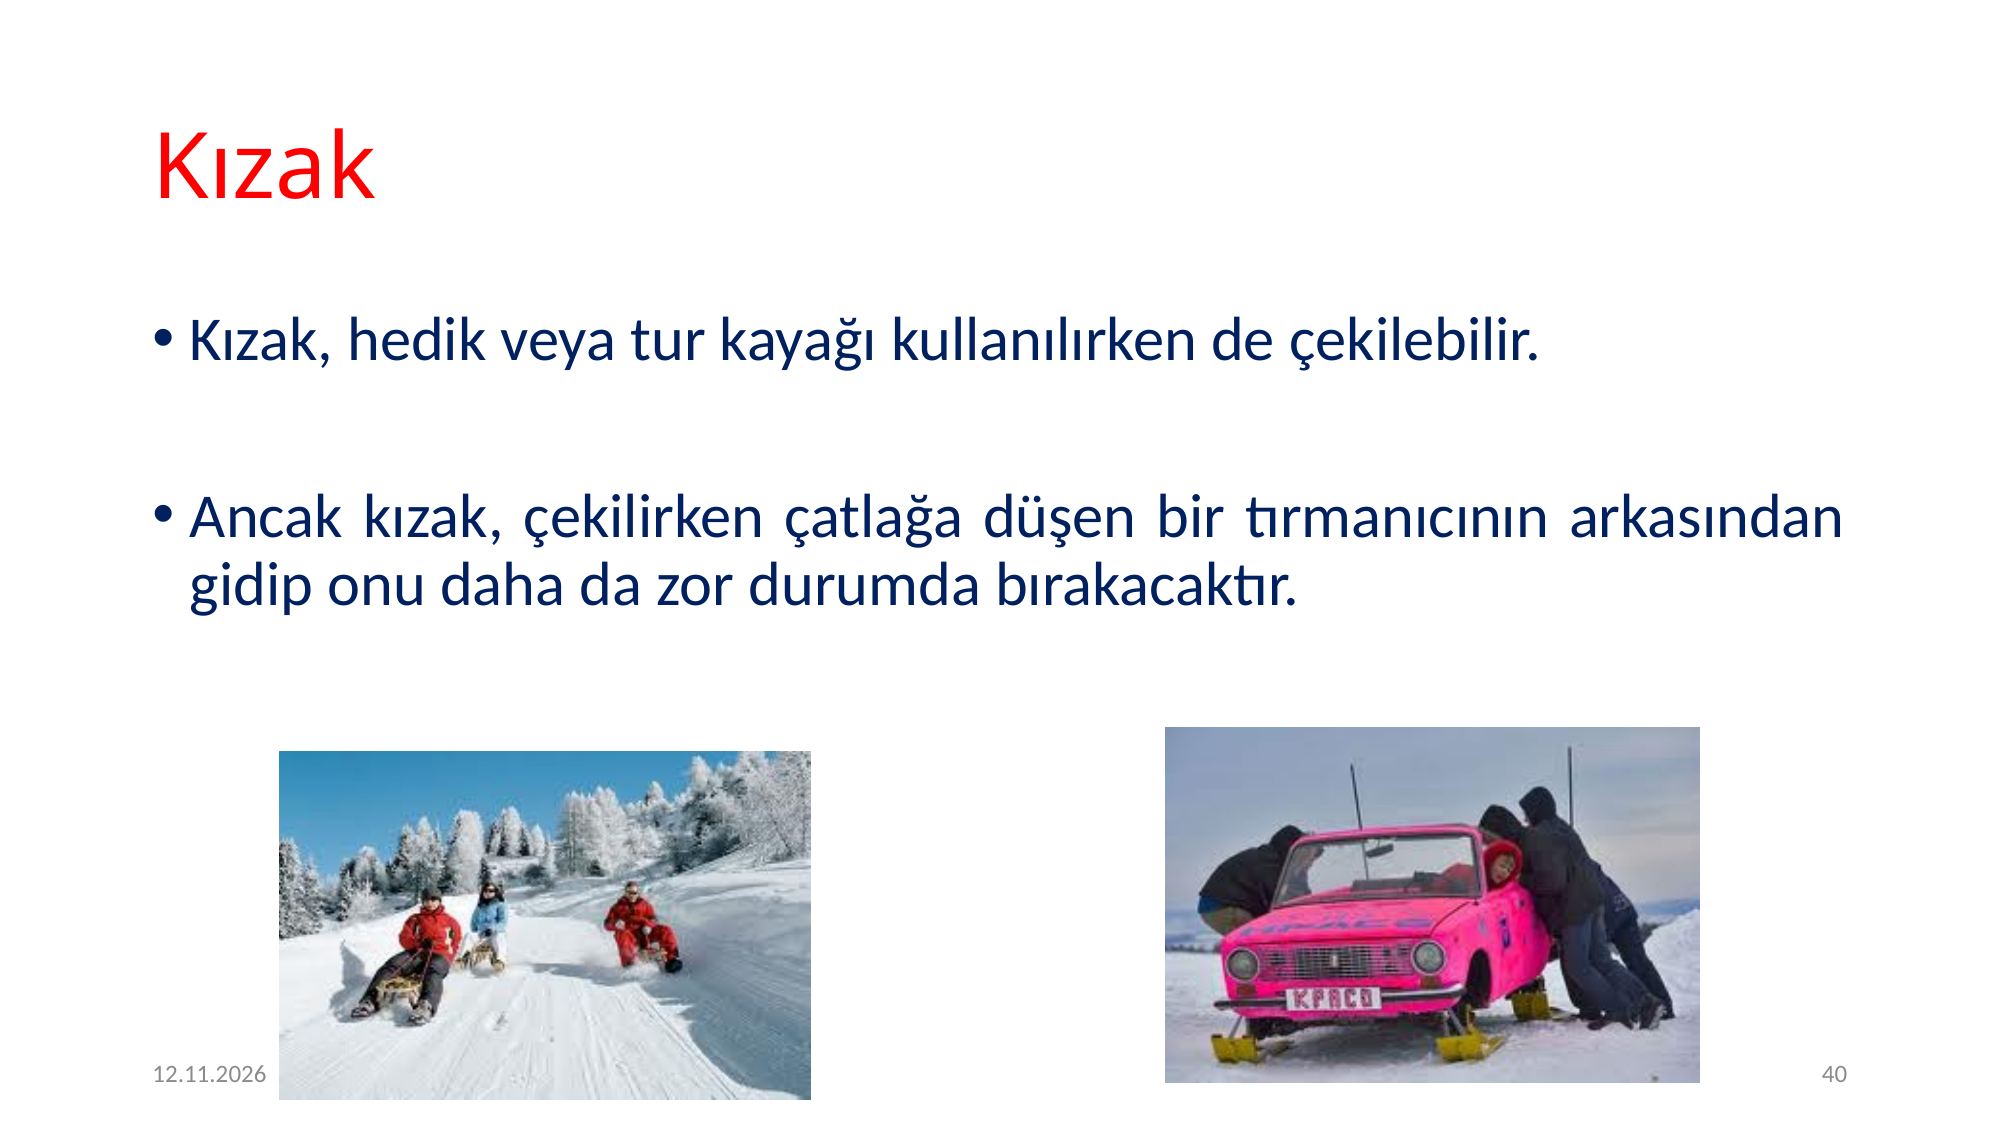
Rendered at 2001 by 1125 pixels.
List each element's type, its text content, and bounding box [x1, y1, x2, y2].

picture [279, 751, 811, 1100]
slide_number 40 [1412, 1042, 1863, 1103]
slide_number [137, 1042, 588, 1103]
title Kızak [137, 59, 1863, 278]
picture [1165, 727, 1700, 1083]
list Kızak, hedik veya tur kayağı kullanılırken de çekilebilir. Ancak kızak, çekilirken çatlağa düşen bir tırmanıcının arkasından gidip onu daha da zor durumda bırakacaktır. [137, 299, 1863, 1014]
